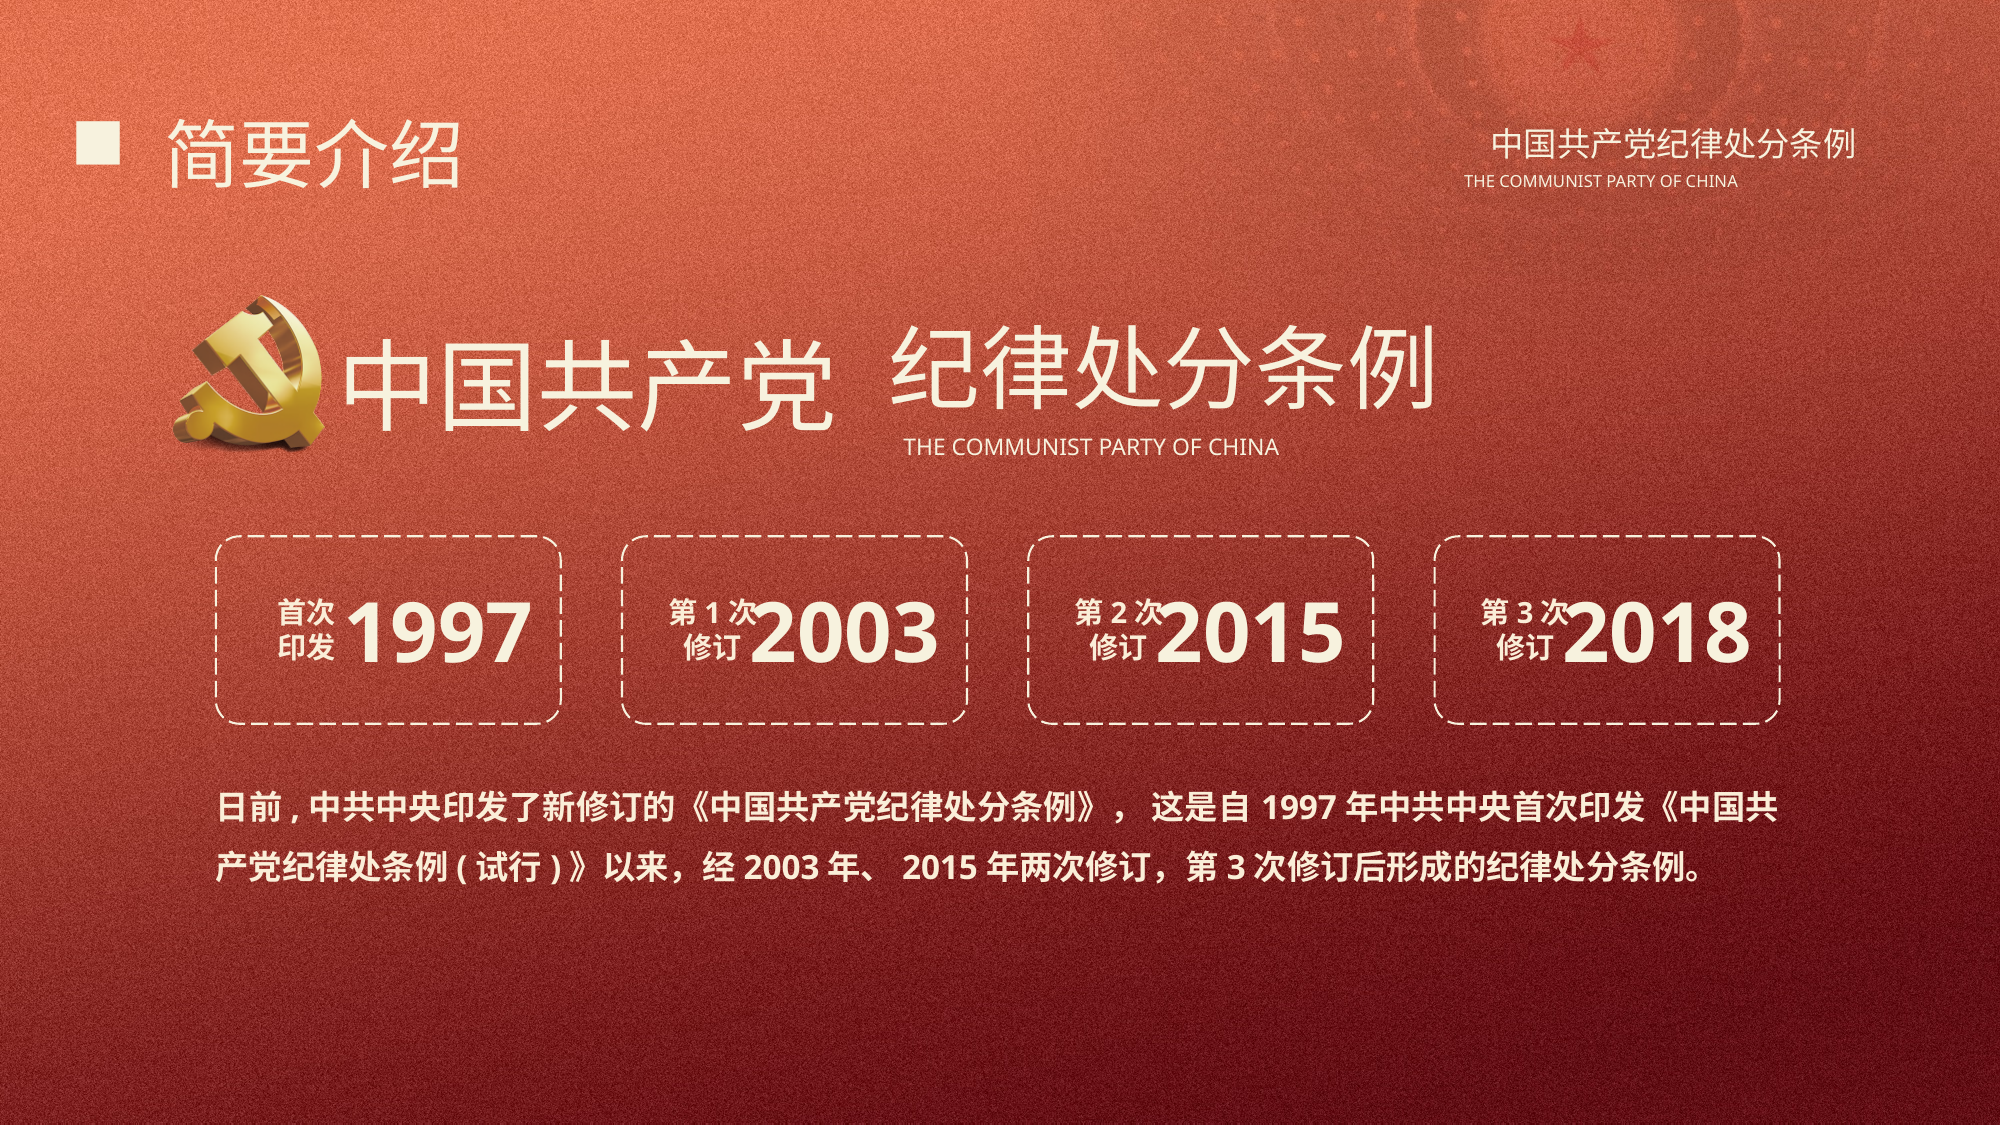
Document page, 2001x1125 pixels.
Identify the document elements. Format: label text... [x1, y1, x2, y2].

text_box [888, 310, 1584, 468]
picture [0, 0, 2000, 1125]
text_box 日前,中共中央印发了新修订的《中国共产党纪律处分条例》， 这是自1997年中共中央首次印发《中国共产党纪律处条例(试行)》以来，经2003年、2015年两次修订，第3次修订后形成的纪律处分条例。 [215, 765, 1780, 886]
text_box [1434, 536, 1780, 724]
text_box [621, 536, 968, 724]
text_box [169, 295, 879, 456]
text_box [215, 536, 561, 724]
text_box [1387, 123, 1872, 199]
text_box 简要介绍 [70, 107, 910, 199]
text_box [1028, 536, 1374, 724]
